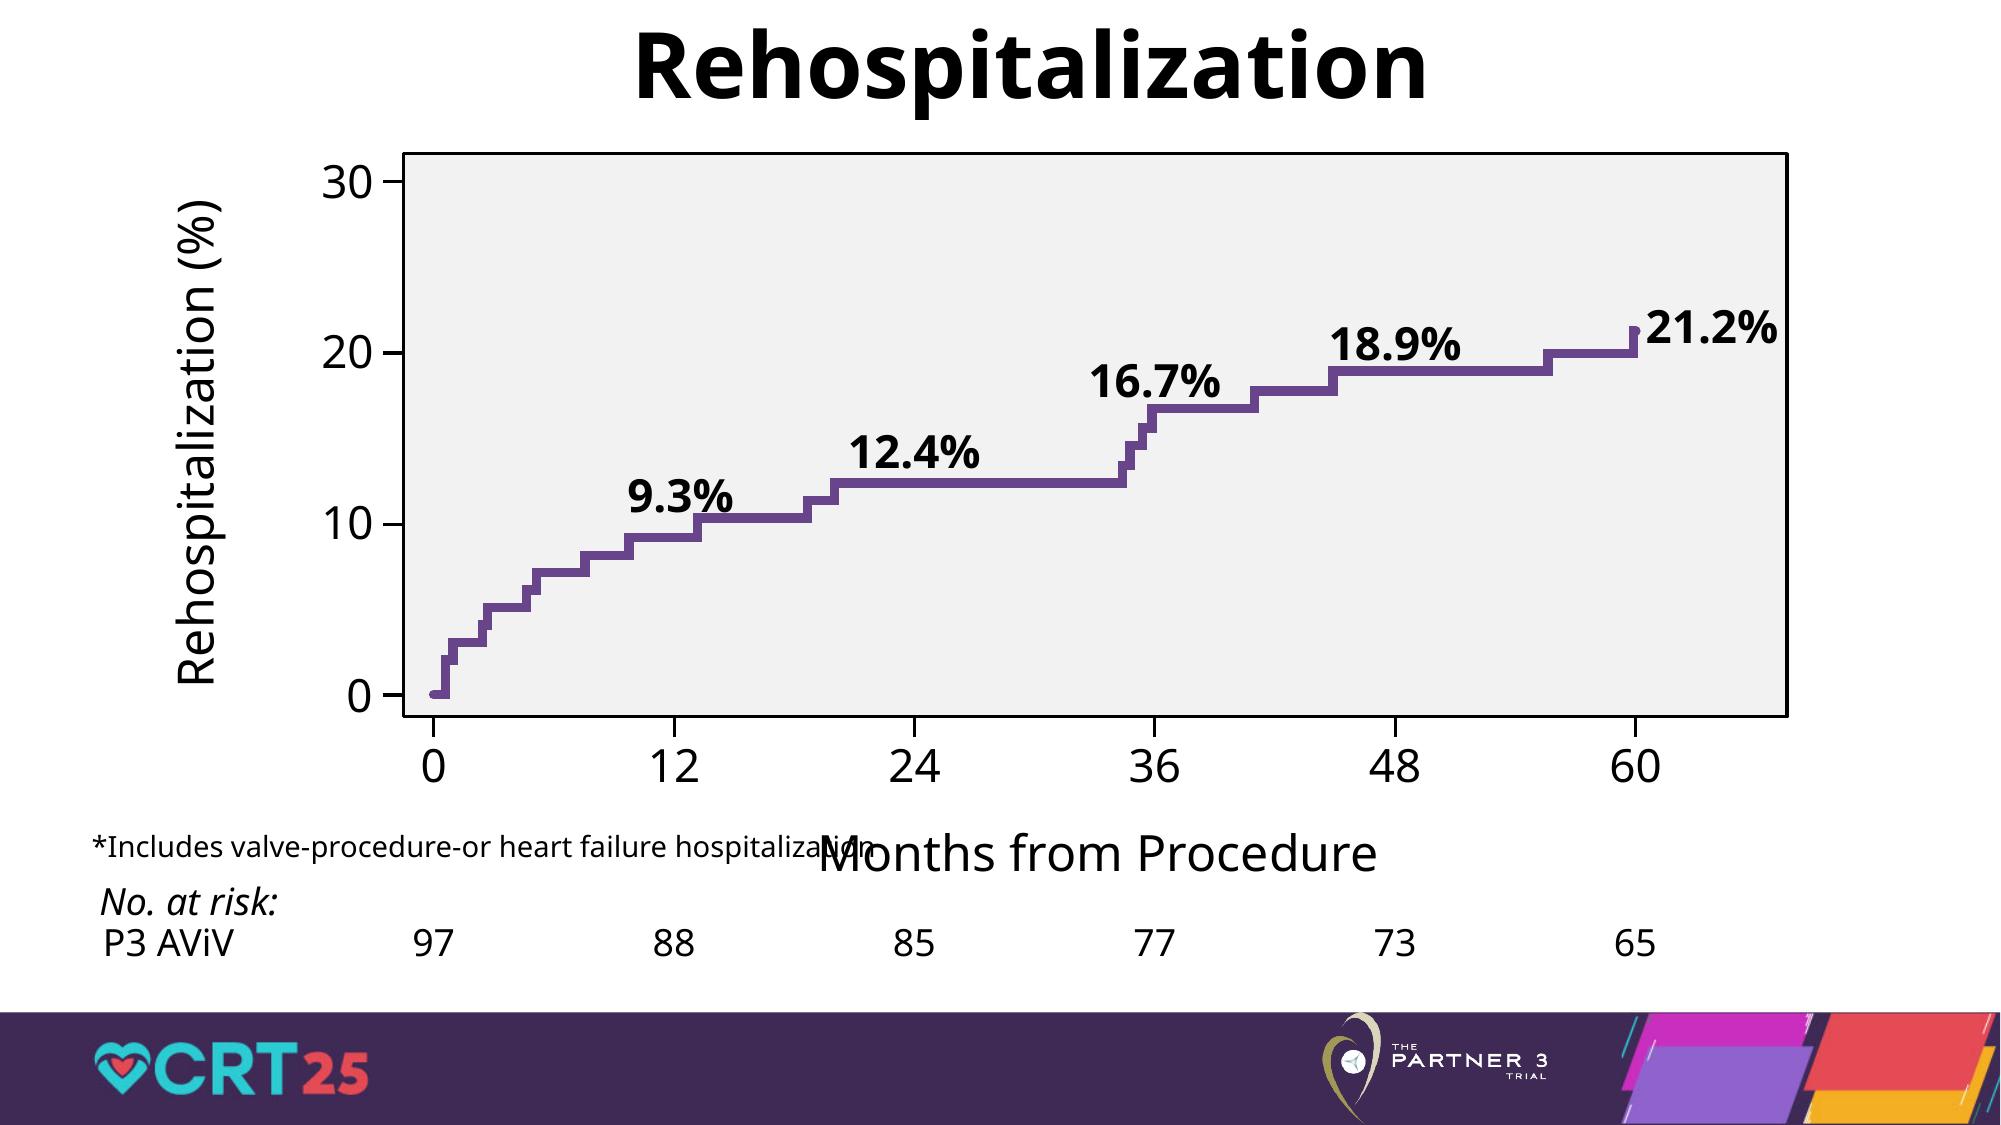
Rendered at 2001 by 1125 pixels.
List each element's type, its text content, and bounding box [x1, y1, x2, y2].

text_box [107, 88, 1788, 966]
picture [0, 0, 2001, 1125]
text_box Rehospitalization [109, 0, 1954, 144]
text_box *Includes valve-procedure-or heart failure hospitalization [76, 820, 107, 871]
